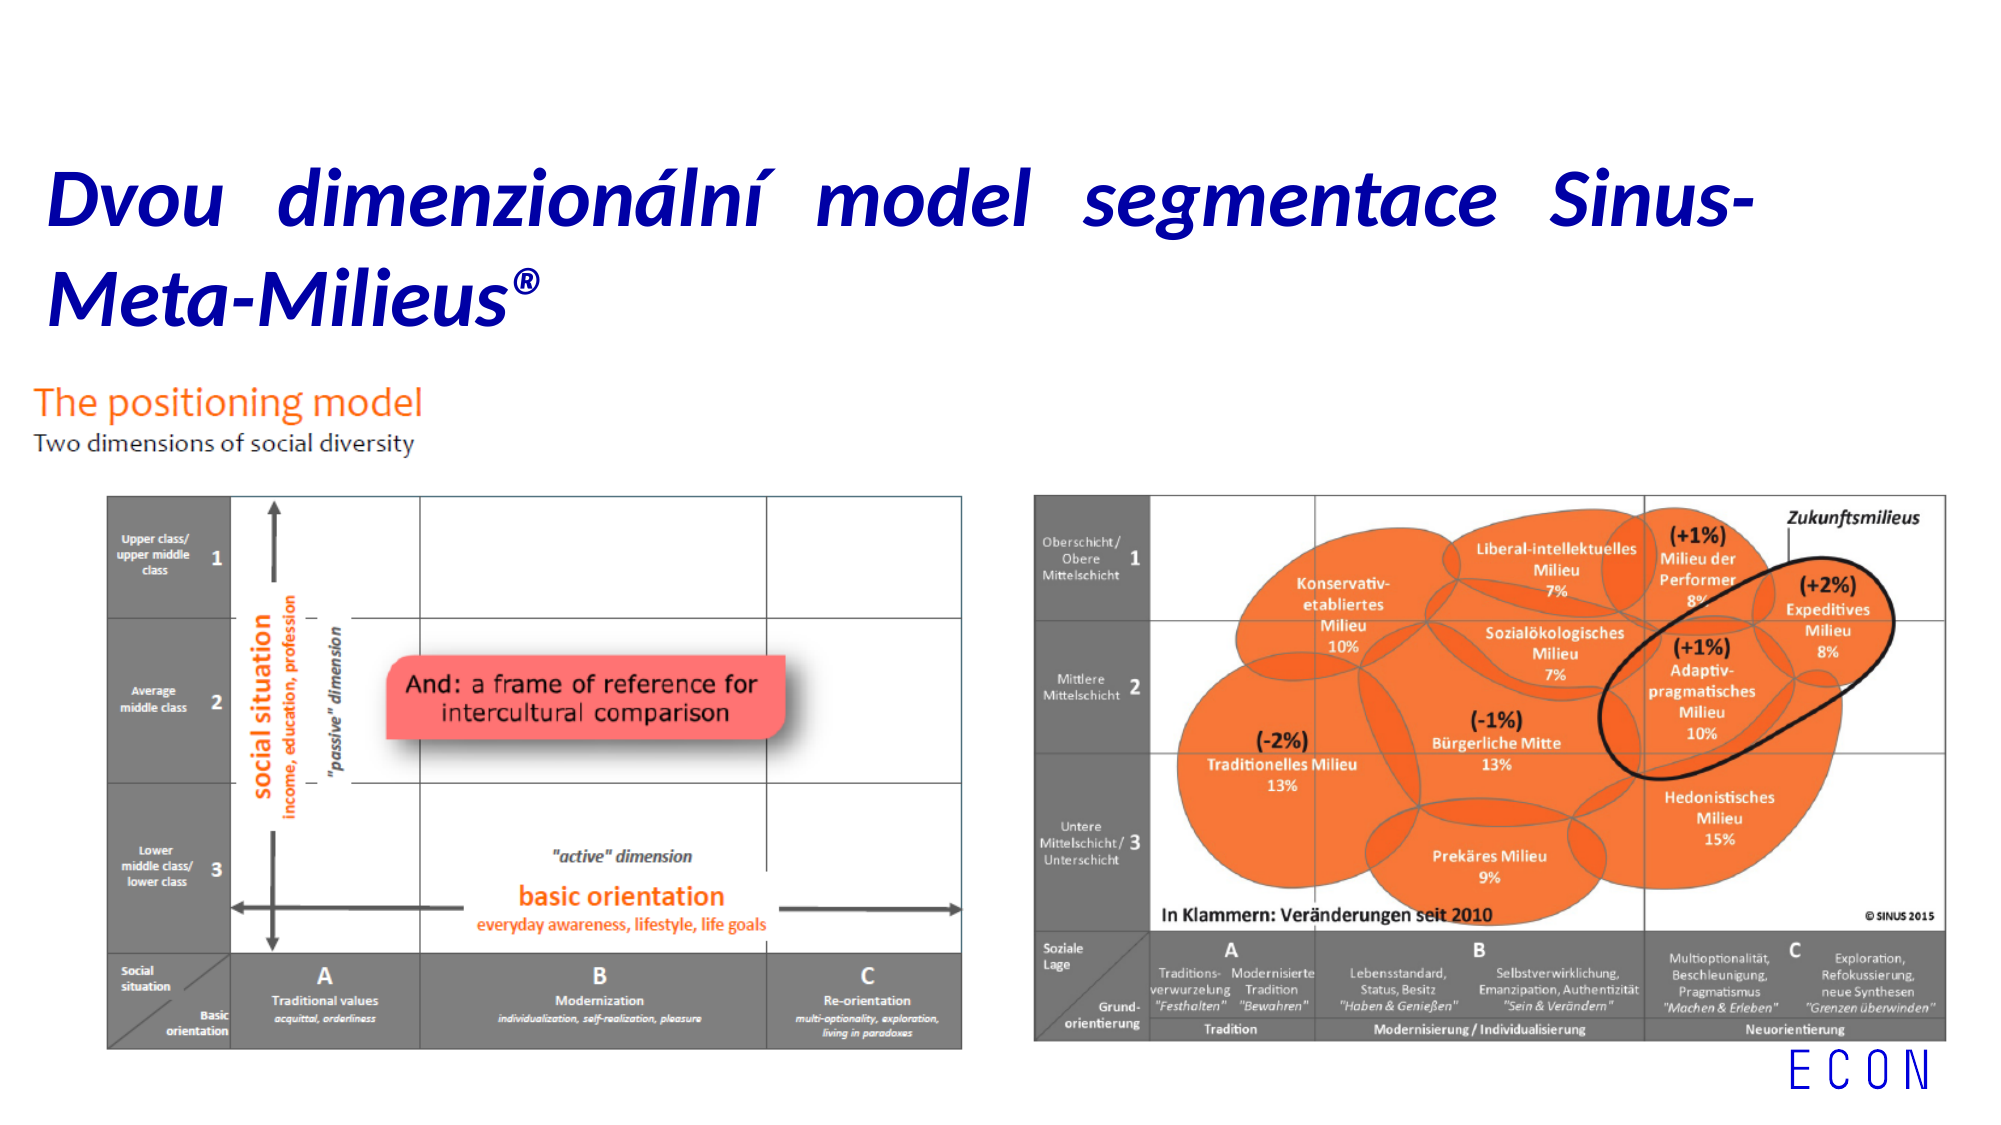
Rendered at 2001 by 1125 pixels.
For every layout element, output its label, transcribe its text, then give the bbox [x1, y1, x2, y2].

picture [1017, 483, 1955, 1047]
picture [31, 373, 977, 1071]
title Dvou dimenzionální model segmentace Sinus-Meta-Milieus® [31, 135, 1773, 351]
